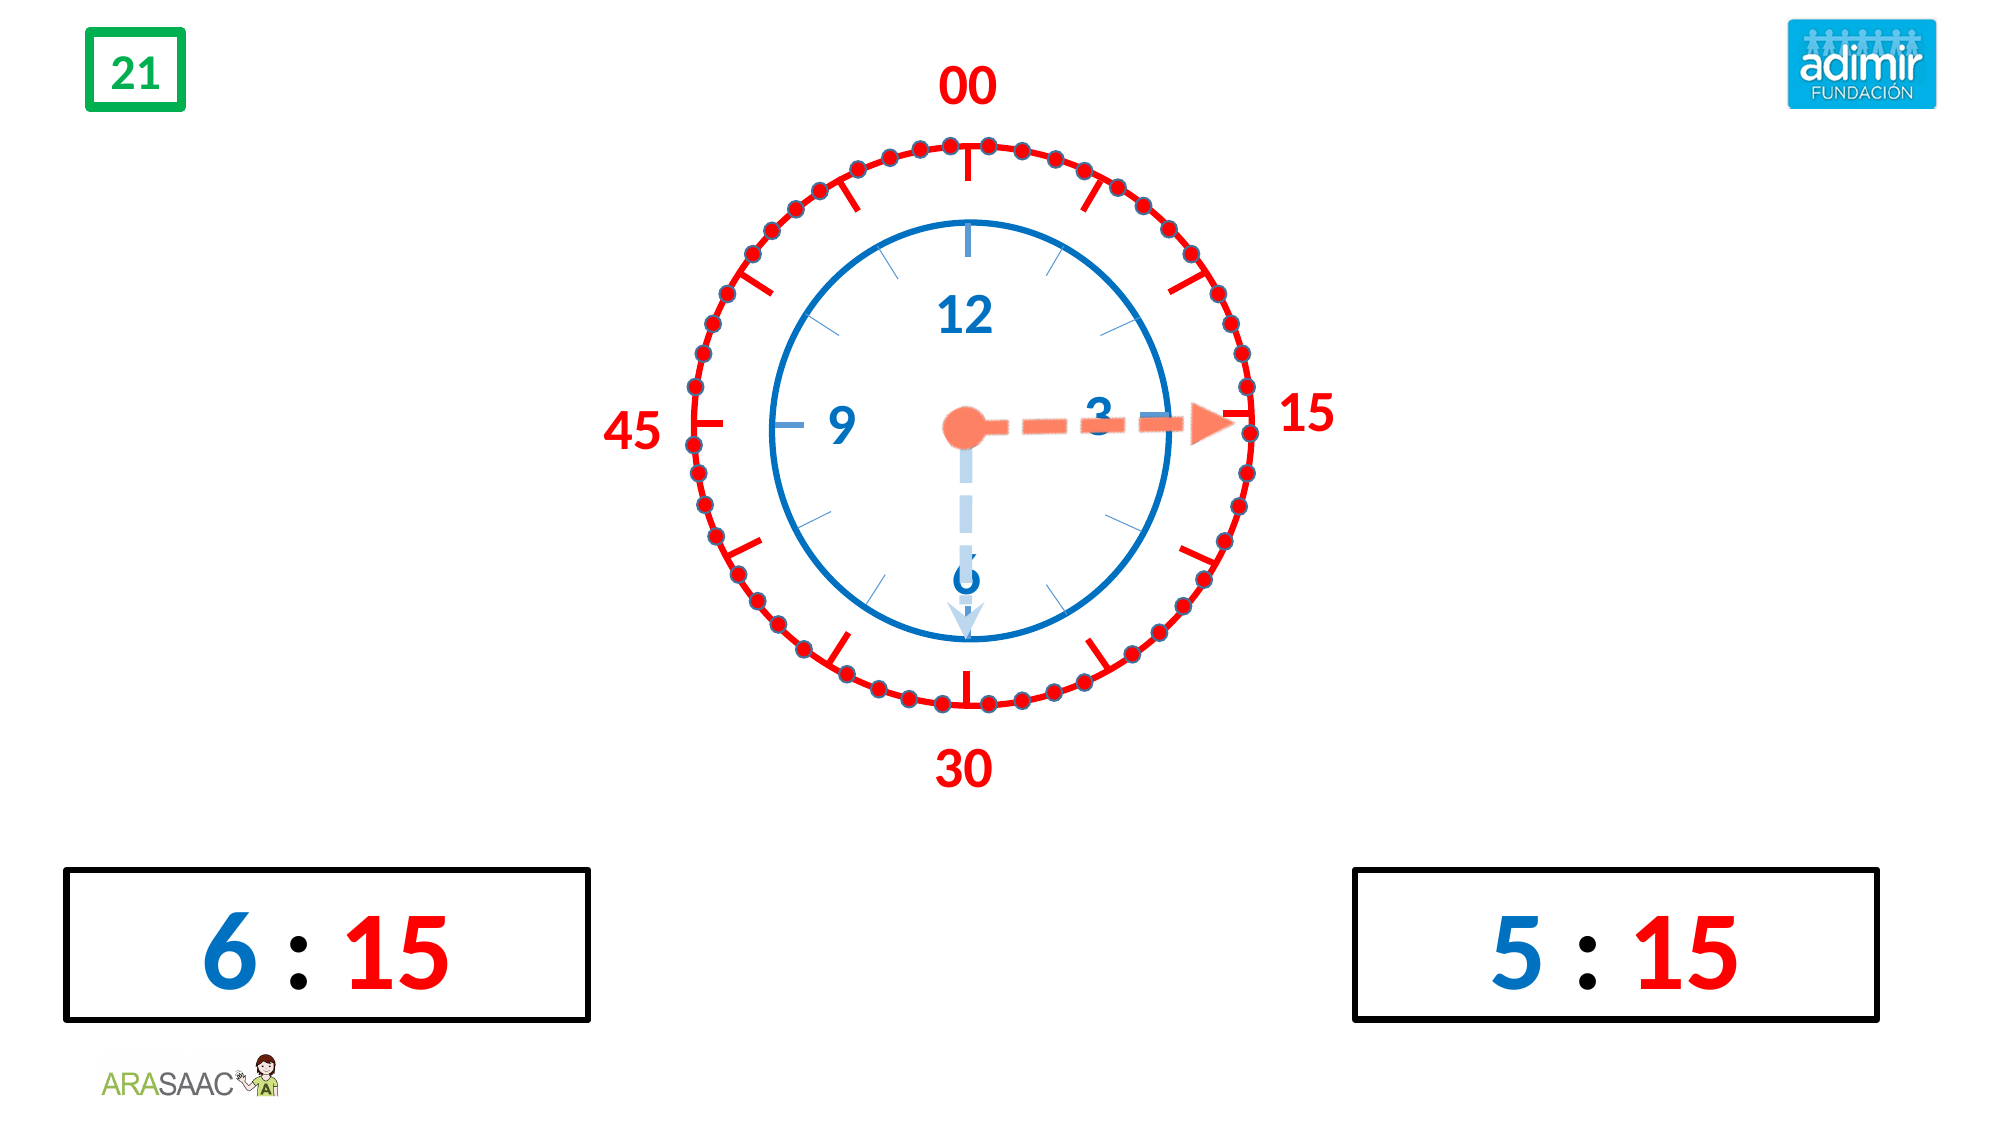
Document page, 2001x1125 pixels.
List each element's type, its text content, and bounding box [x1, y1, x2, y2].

picture [96, 1053, 284, 1097]
picture [1021, 275, 1209, 584]
picture [1848, 87, 1855, 97]
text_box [588, 36, 1356, 805]
picture [1786, 16, 1965, 109]
picture [1899, 88, 1905, 98]
text_box 5 : 15 [1355, 869, 1877, 1020]
picture [1801, 30, 1922, 81]
picture [1813, 87, 1819, 97]
picture [1852, 55, 1856, 80]
text_box 21 [89, 32, 182, 107]
text_box 6 : 15 [66, 870, 589, 1020]
